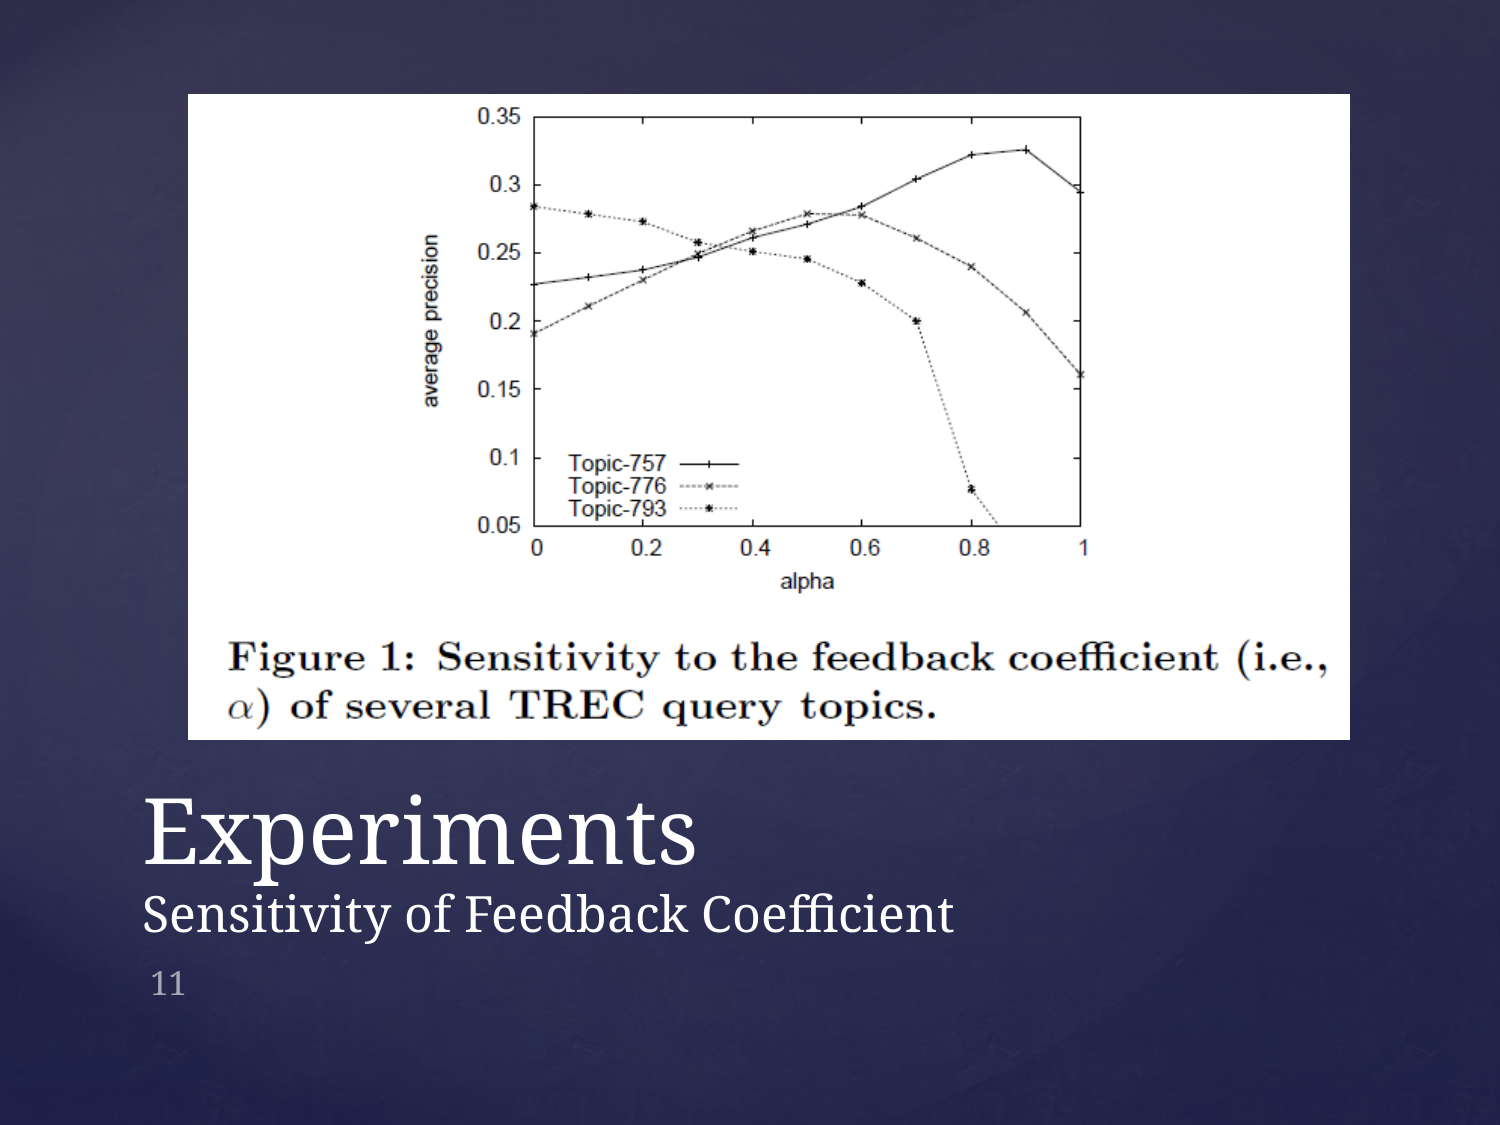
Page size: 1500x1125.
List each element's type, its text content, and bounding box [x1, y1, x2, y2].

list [188, 93, 1351, 741]
slide_number 11 [135, 958, 485, 1009]
title Experiments Sensitivity of Feedback Coefficient [127, 800, 1365, 950]
